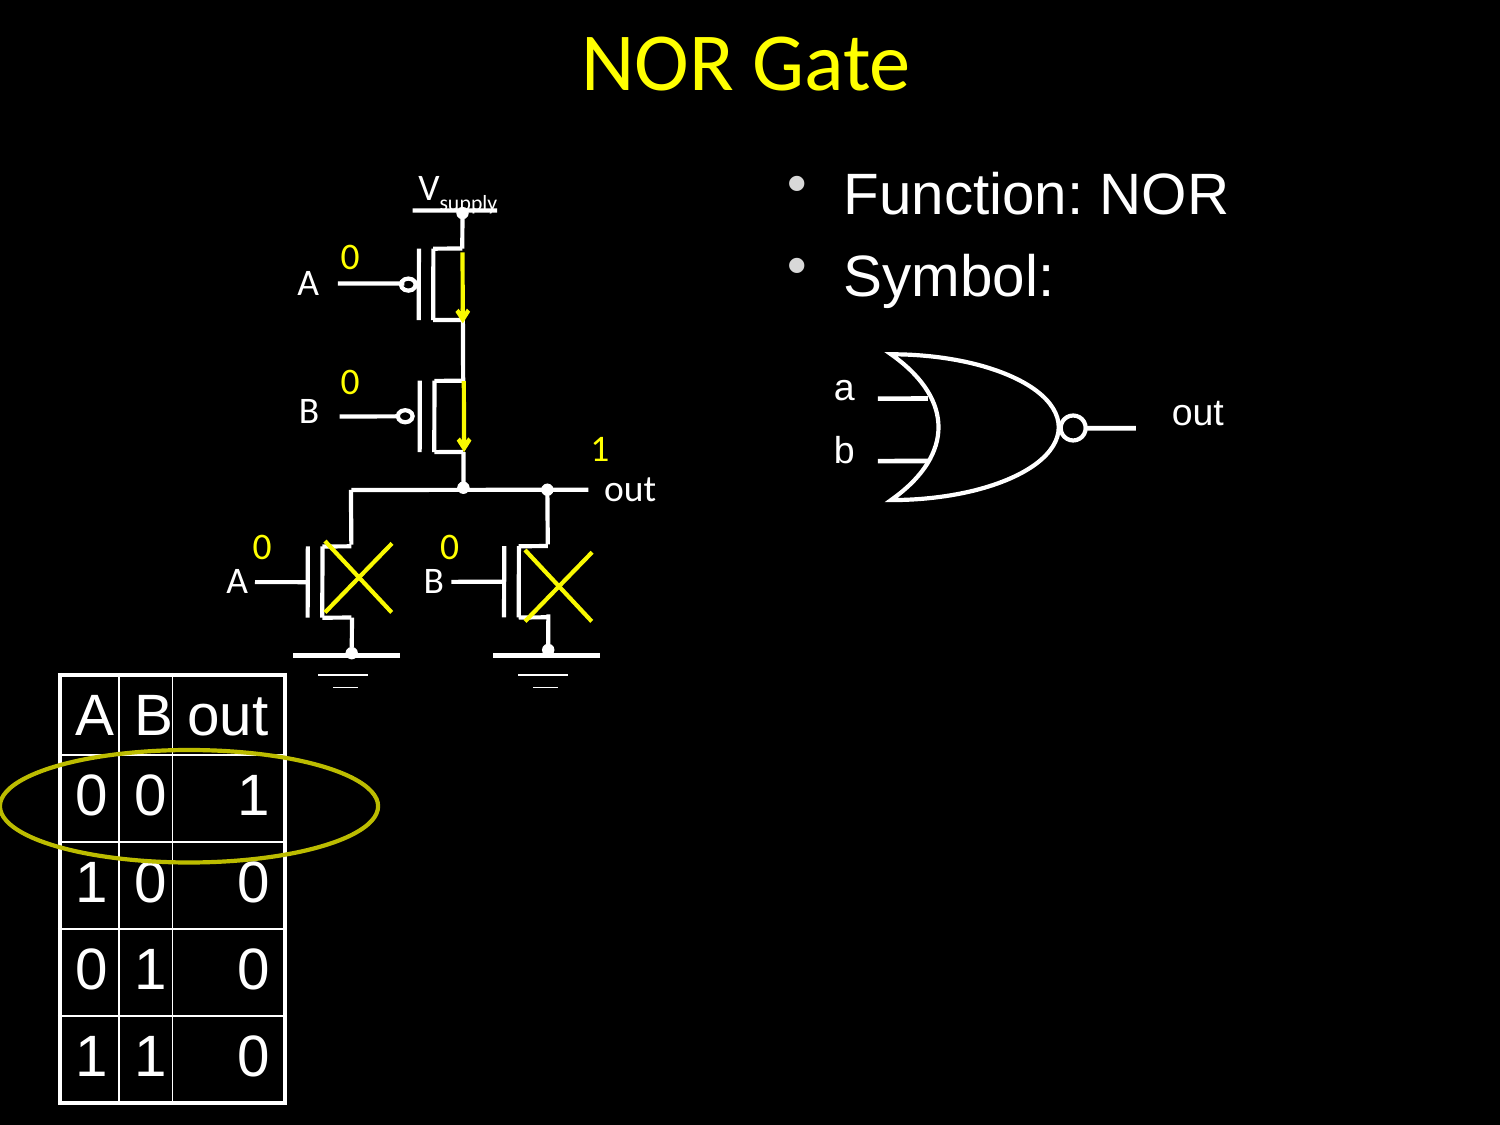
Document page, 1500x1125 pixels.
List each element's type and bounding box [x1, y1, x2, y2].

table_cell [62, 930, 118, 1015]
text_box [284, 349, 375, 440]
text_box [339, 410, 413, 423]
title [108, 0, 1384, 115]
text_box [0, 747, 381, 865]
table_header [173, 677, 283, 754]
table_cell [173, 930, 283, 1015]
table_cell [120, 930, 172, 1015]
text_box [518, 546, 593, 653]
table_cell [173, 1017, 283, 1101]
table_cell [120, 861, 172, 928]
table_cell [62, 851, 118, 928]
text_box [282, 224, 416, 311]
text_box [211, 514, 308, 618]
table_cell [62, 756, 85, 762]
text_box [787, 156, 1463, 831]
table_cell [173, 858, 283, 928]
text_box [403, 147, 513, 321]
table_cell [120, 1017, 172, 1101]
text_box [408, 514, 503, 609]
table_header [120, 677, 172, 751]
text_box [322, 252, 672, 653]
table_header [62, 677, 118, 754]
table_cell [62, 1017, 118, 1101]
